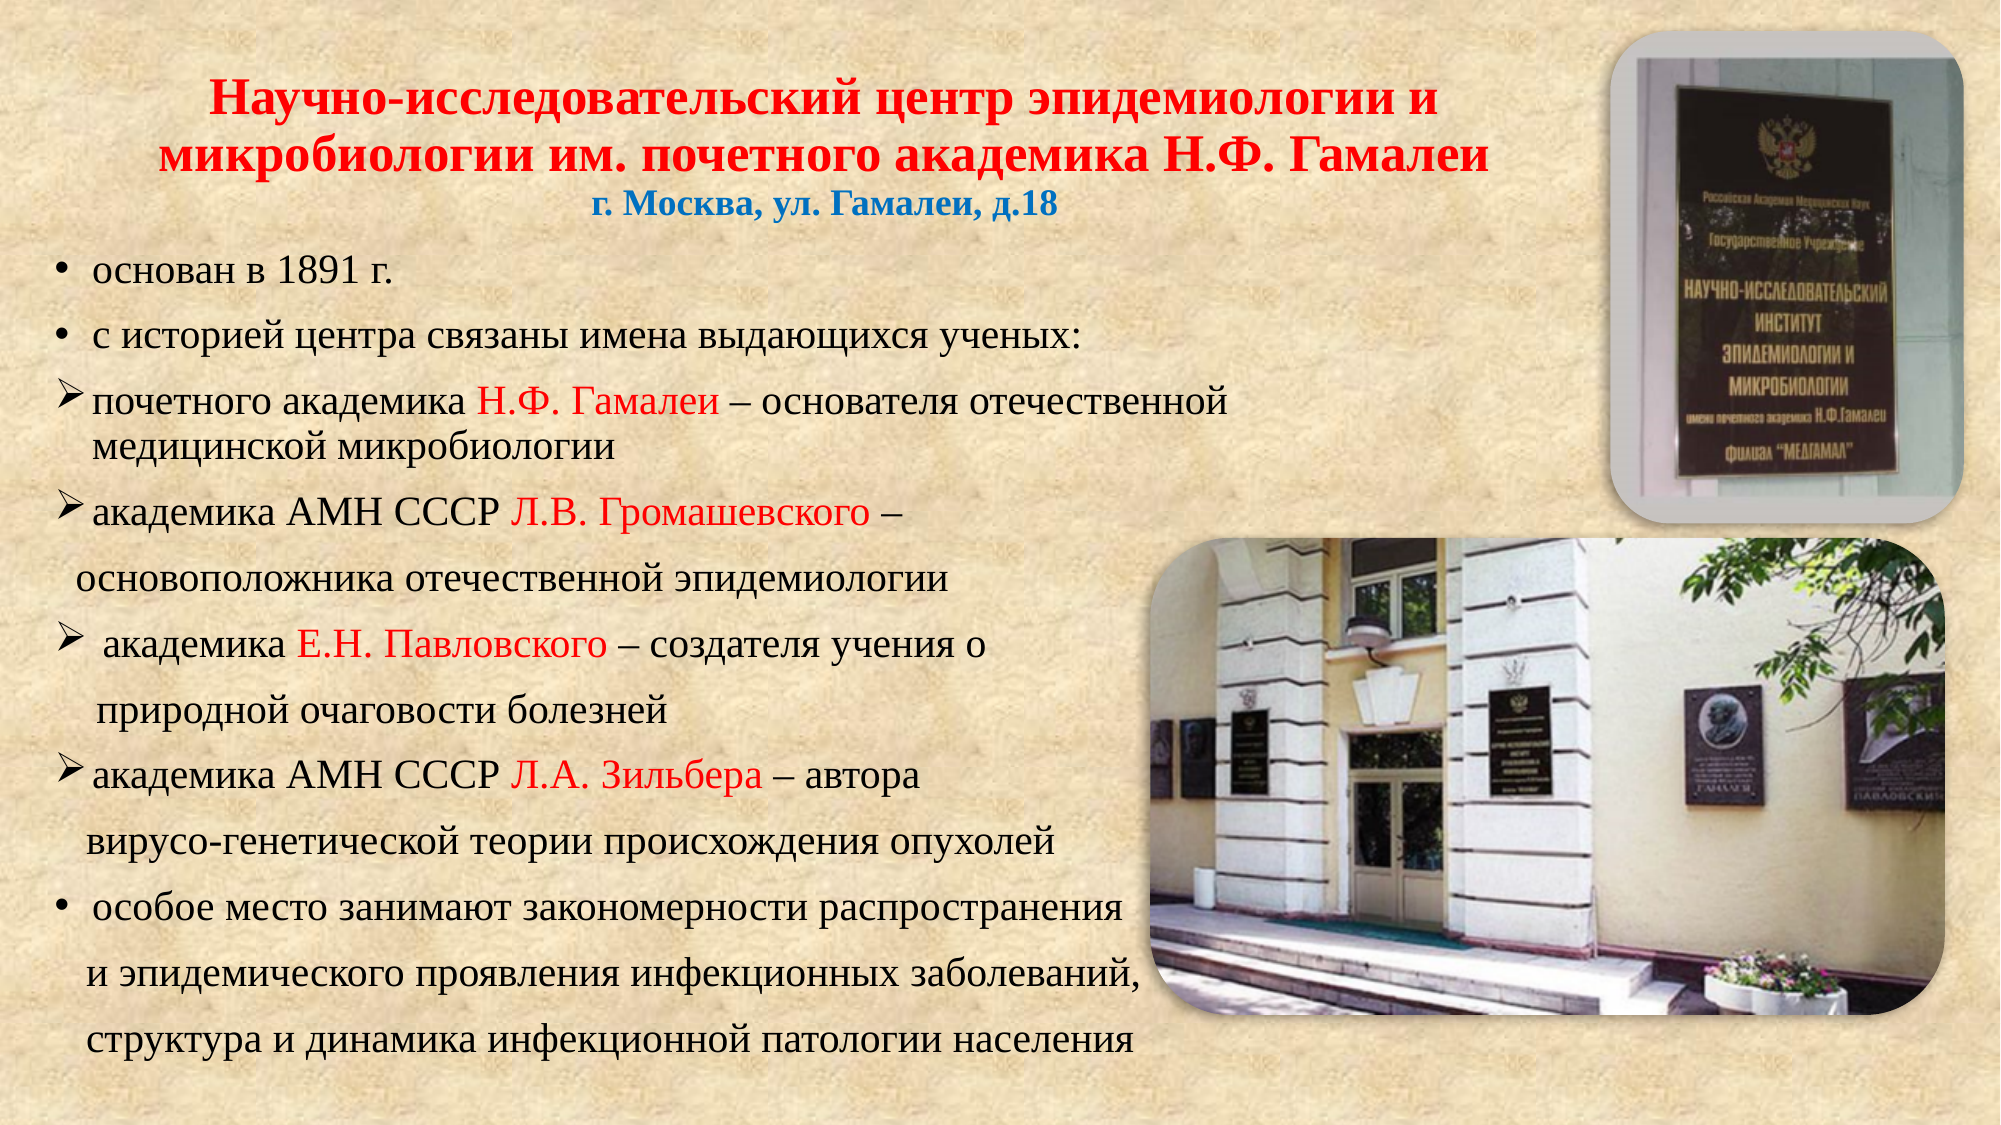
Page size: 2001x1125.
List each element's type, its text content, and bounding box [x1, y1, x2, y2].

picture [0, 0, 2001, 1125]
list основан в 1891 г. с историей центра связаны имена выдающихся ученых: почетного академика Н.Ф. Гамалеи – основателя отечественной медицинской микробиологии академика АМН СССР Л.В. Громашевского – основоположника отечественной эпидемиологии академика Е.Н. Павловского – создателя учения о природной очаговости болезней академика АМН СССР Л.А. Зильбера – автора вирусо-генетической теории происхождения опухолей особое место занимают закономерности распространения и эпидемического проявления инфекционных заболеваний, структура и динамика инфекционной патологии населения [39, 239, 1352, 954]
title Научно-исследовательский центр эпидемиологии и микробиологии им. почетного академика Н.Ф. Гамалеи г. Москва, ул. Гамалеи, д.18 [39, 59, 1606, 278]
